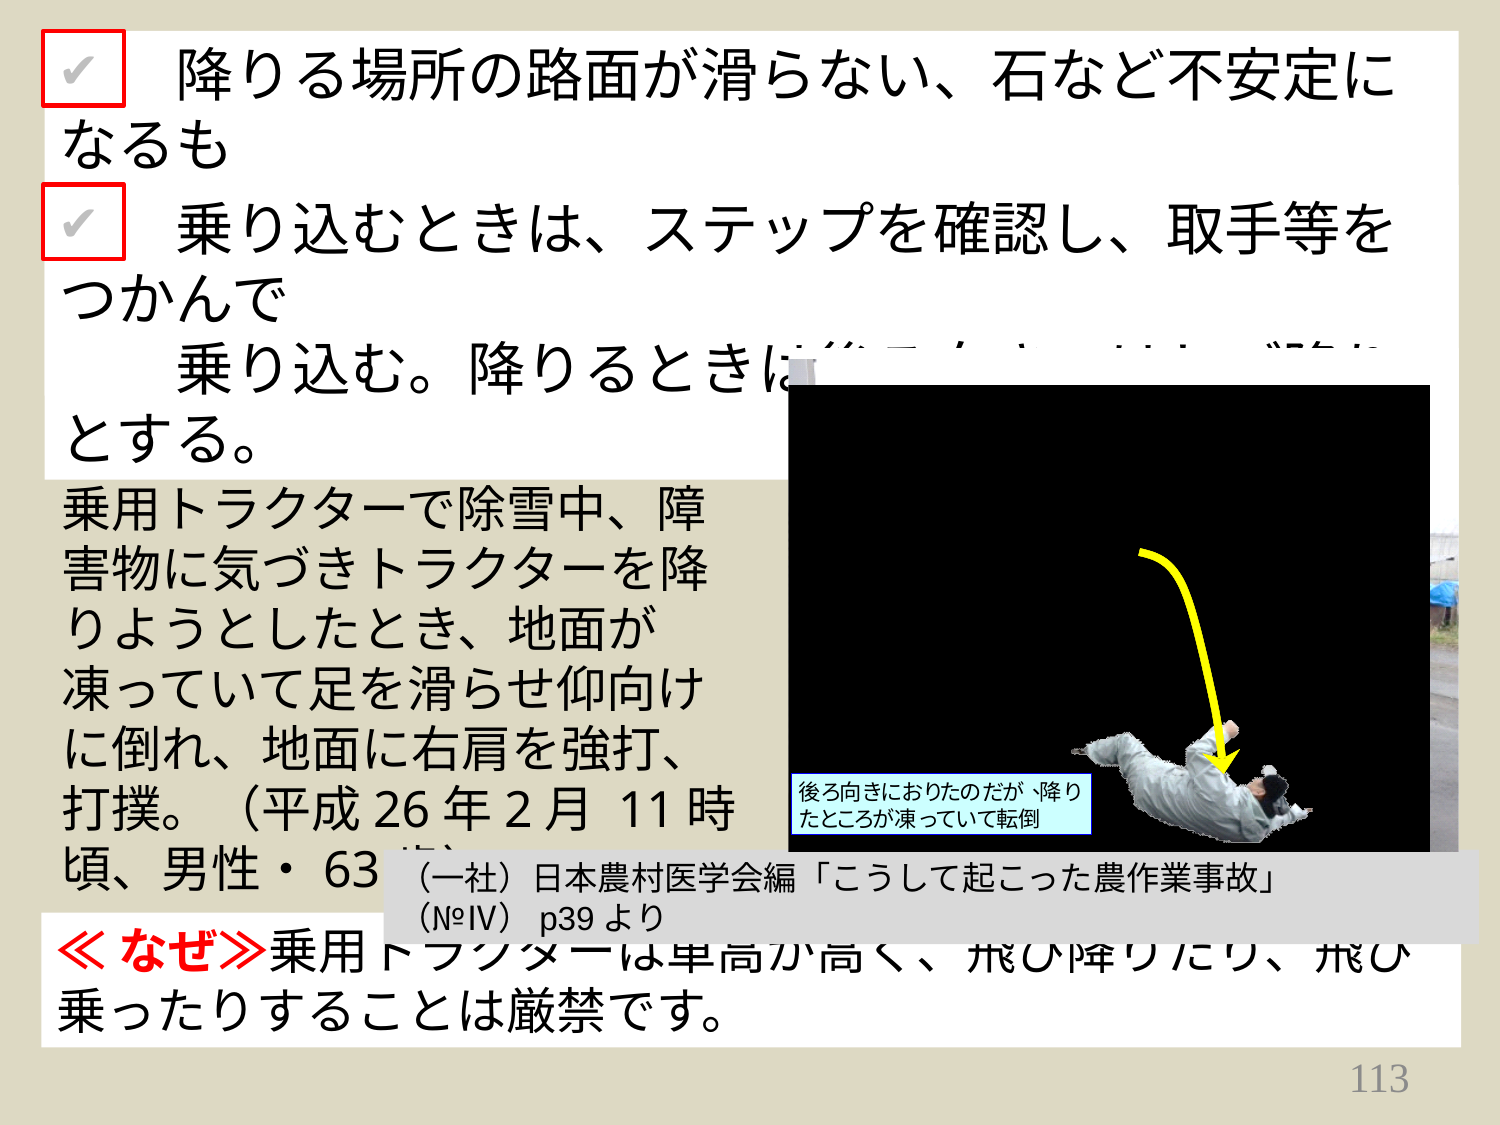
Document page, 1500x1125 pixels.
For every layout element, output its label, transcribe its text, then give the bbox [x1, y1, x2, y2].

text_box 《事故事例》 確認不足（軽傷） 乗用トラクターで除雪中、障害物に気づきトラクターを降りようとしたとき、地面が凍っていて足を滑らせ仰向けに倒れ、地面に右肩を強打、打撲。（平成26年2月 11時頃、男性・63歳） [46, 480, 765, 905]
text_box ≪なぜ≫乗用トラクターは車高が高く、飛び降りたり、飛び乗ったりすることは厳禁です。 [41, 912, 1462, 1048]
picture [788, 347, 1459, 852]
text_box ✔ [43, 30, 124, 106]
text_box ✔ [43, 184, 124, 260]
slide_number 113 [76, 1045, 1425, 1106]
text_box 降りる場所の路面が滑らない、石など不安定になるも のがない。 しご降りとする。 [44, 30, 1459, 184]
text_box （一社）日本農村医学会編「こうして起こった農作業事故」（№Ⅳ）p39より [383, 849, 1479, 945]
text_box 乗り込むときは、ステップを確認し、取手等をつかんで 乗り込む。降りるときは後ろ向きのはしご降りとする。 [44, 184, 1459, 480]
